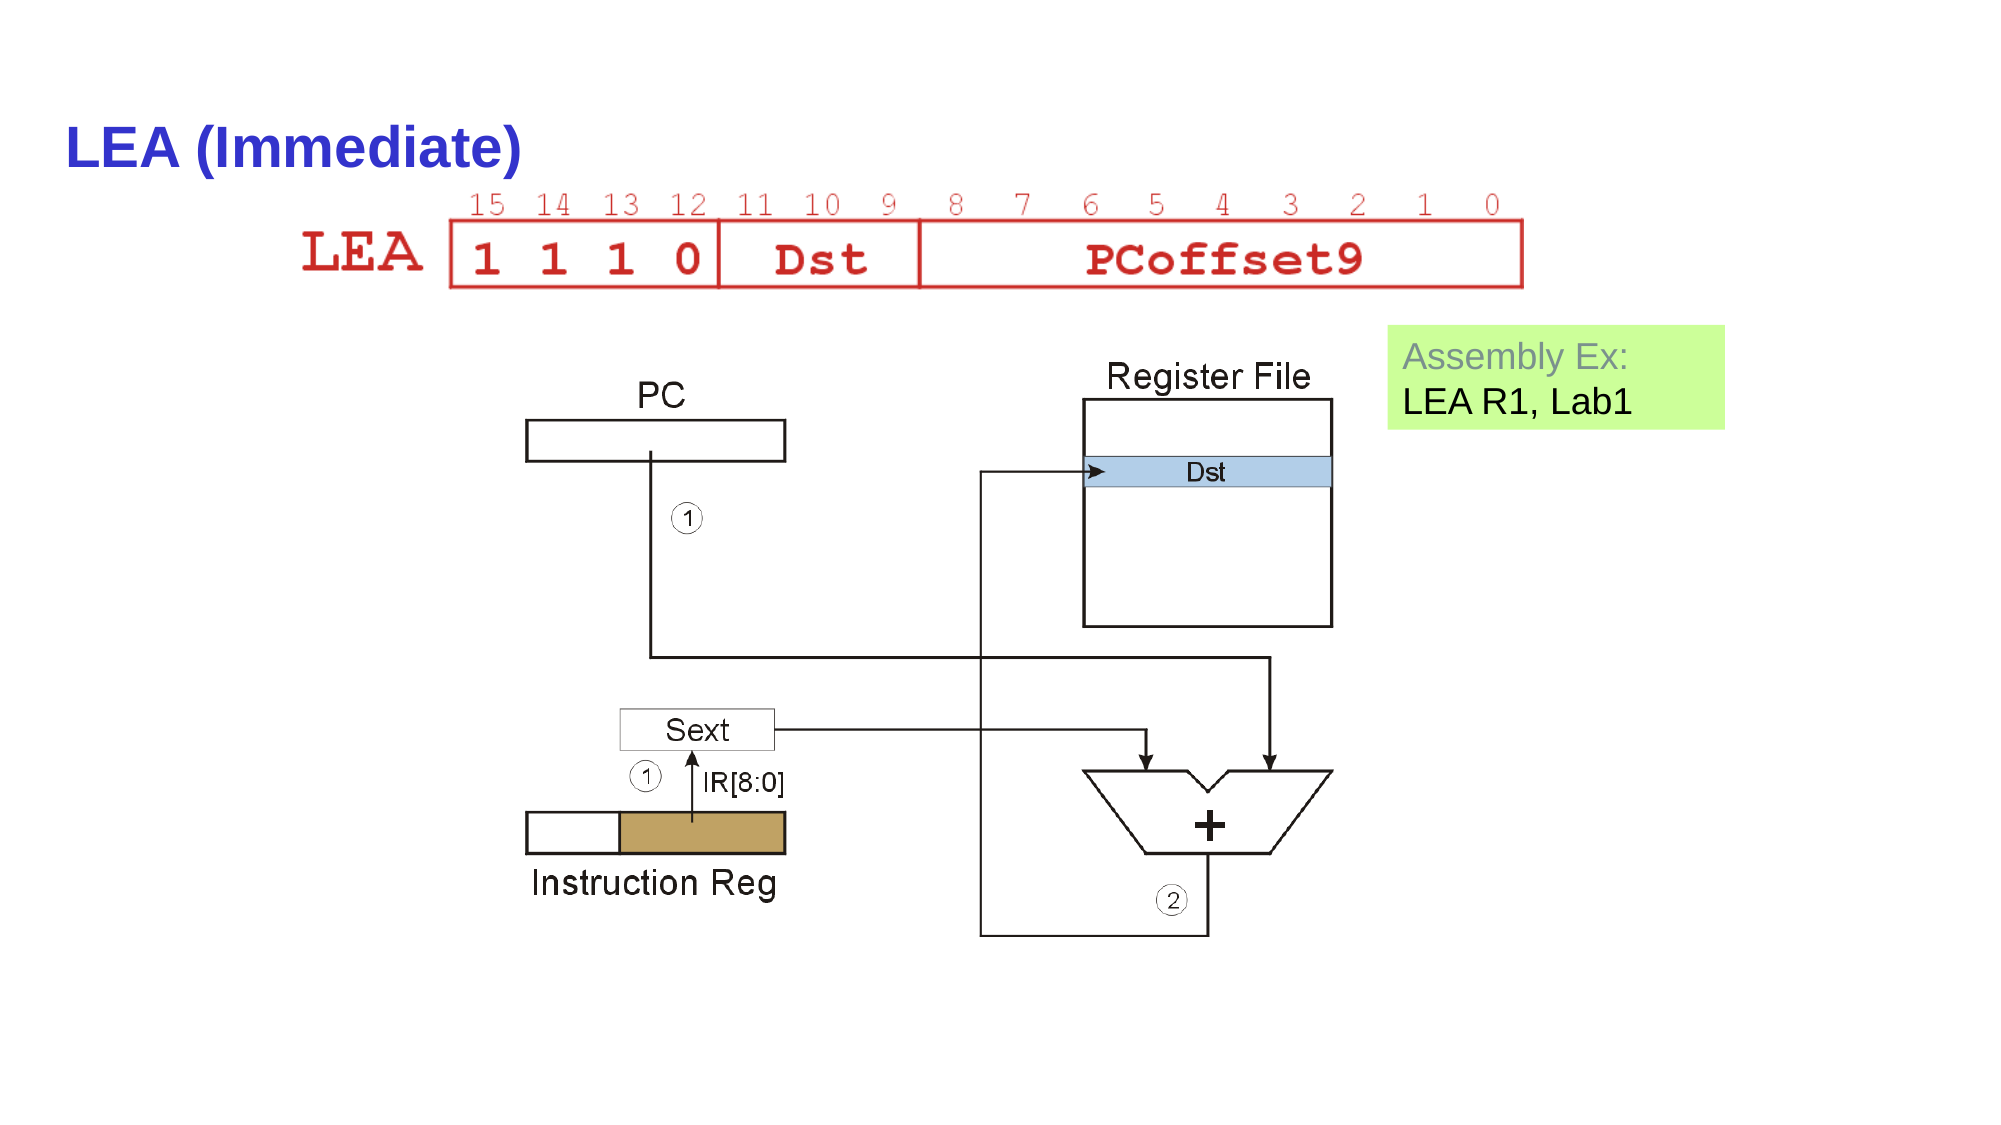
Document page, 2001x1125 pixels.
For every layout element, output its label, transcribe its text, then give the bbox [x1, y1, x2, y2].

text_box Assembly Ex: LEA R1, Lab1 [1387, 324, 1725, 430]
title LEA (Immediate) [50, 99, 1950, 188]
picture [299, 187, 1524, 299]
picture [524, 362, 1334, 937]
